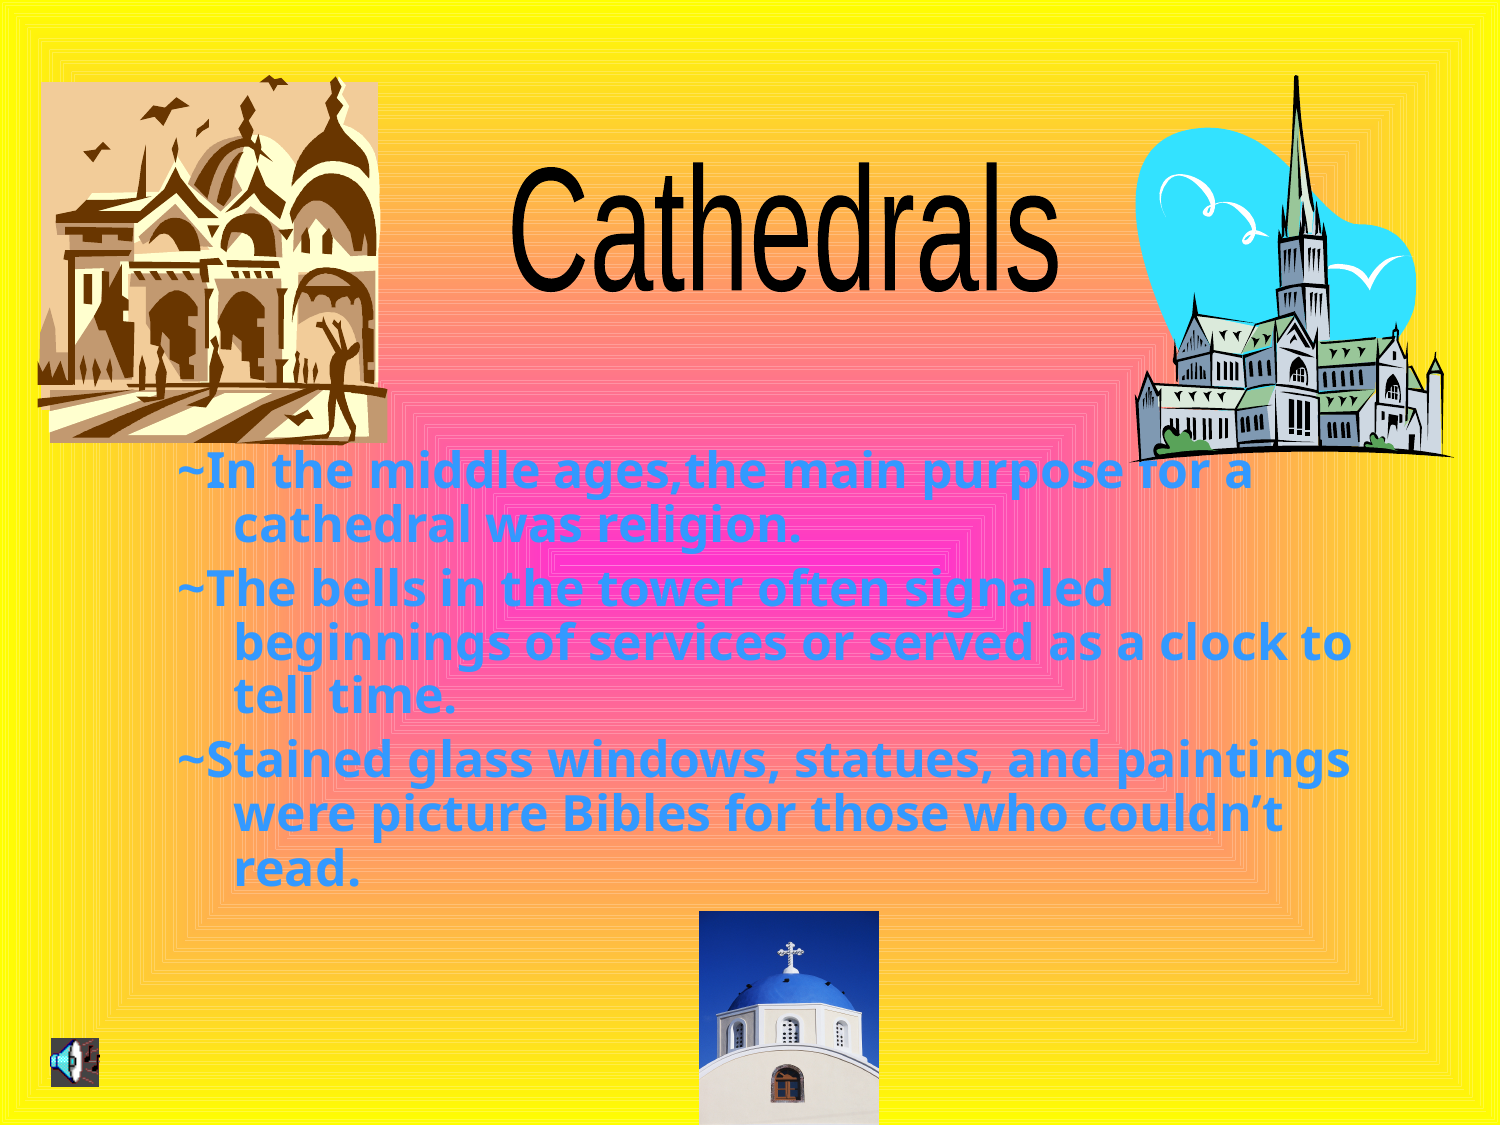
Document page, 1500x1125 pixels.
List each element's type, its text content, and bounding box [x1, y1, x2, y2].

picture [699, 911, 879, 1125]
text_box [527, 168, 574, 179]
picture [1128, 74, 1455, 463]
list ~In the middle ages,the main purpose for a cathedral was religion. ~The bells in the tower often signaled beginnings of services or served as a clock to tell time. ~Stained glass windows, statues, and paintings were picture Bibles for those who couldn’t read. [162, 437, 1413, 888]
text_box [859, 163, 869, 179]
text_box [987, 163, 996, 179]
picture [37, 74, 388, 446]
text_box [694, 163, 703, 179]
picture [49, 1037, 101, 1088]
